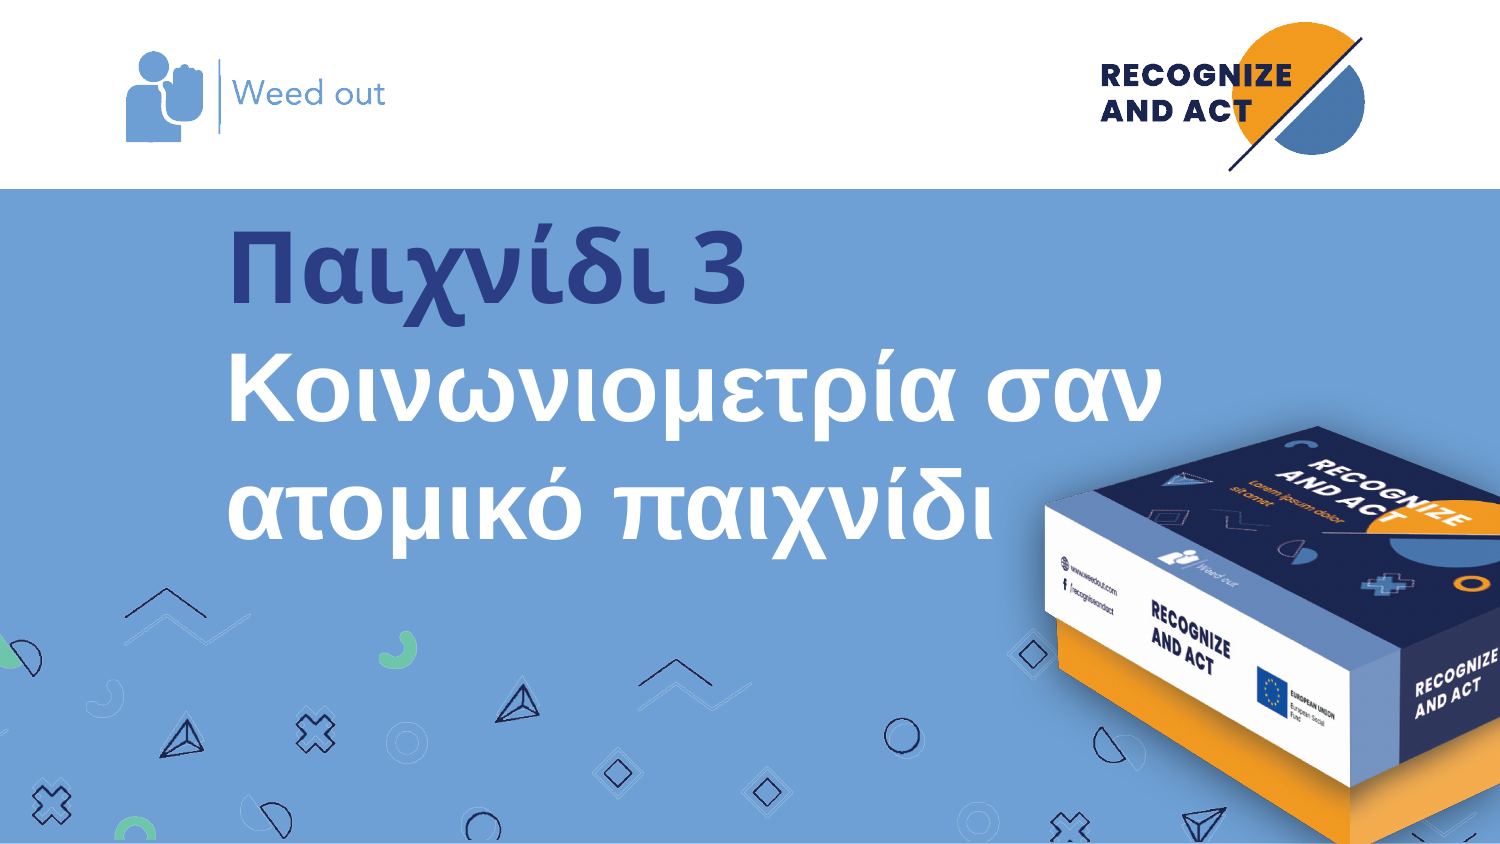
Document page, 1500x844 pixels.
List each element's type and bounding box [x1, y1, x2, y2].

picture [1100, 21, 1365, 172]
picture [126, 50, 385, 143]
picture [0, 188, 1500, 844]
